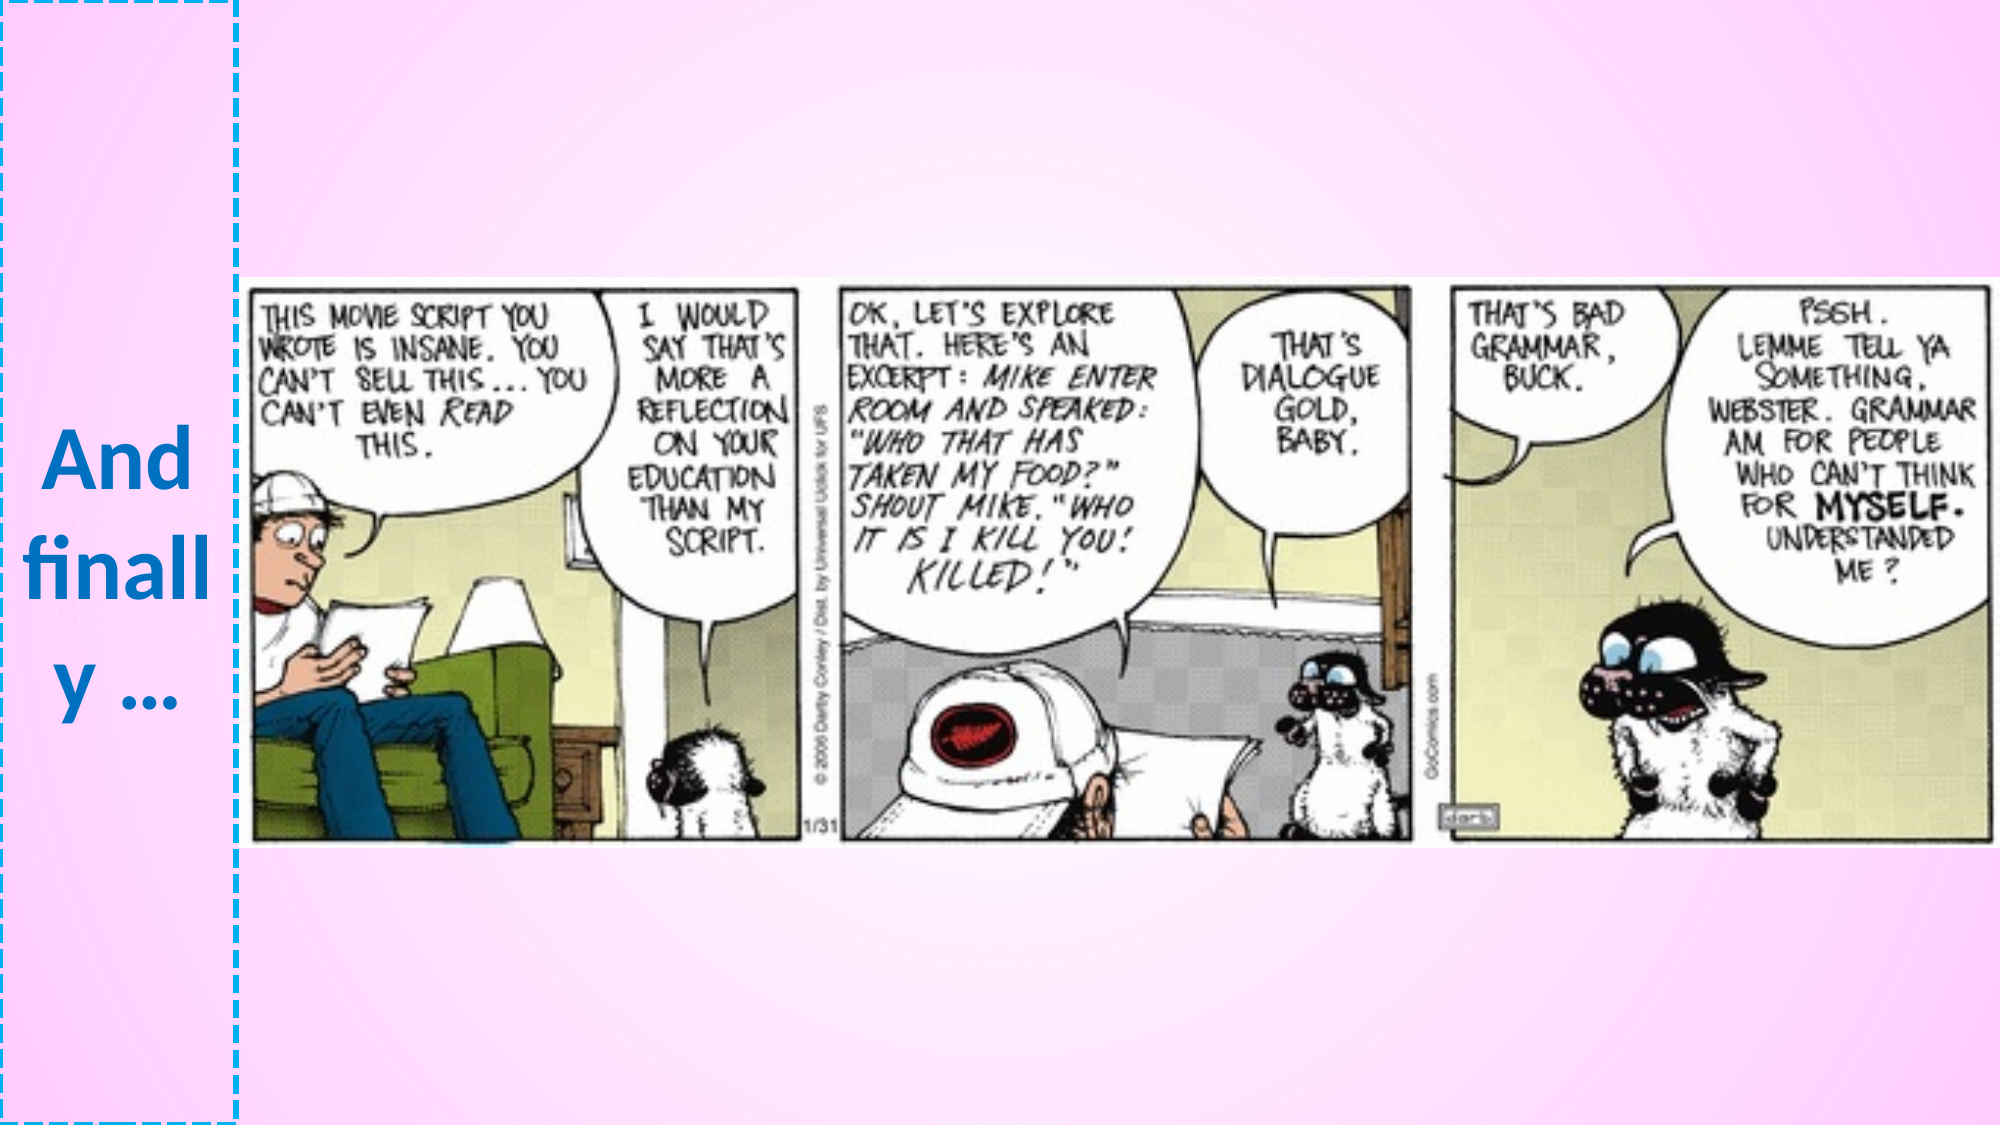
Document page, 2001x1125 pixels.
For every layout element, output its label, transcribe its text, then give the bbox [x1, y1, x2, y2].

title And finally … [0, 0, 237, 1125]
picture [239, 277, 2000, 848]
